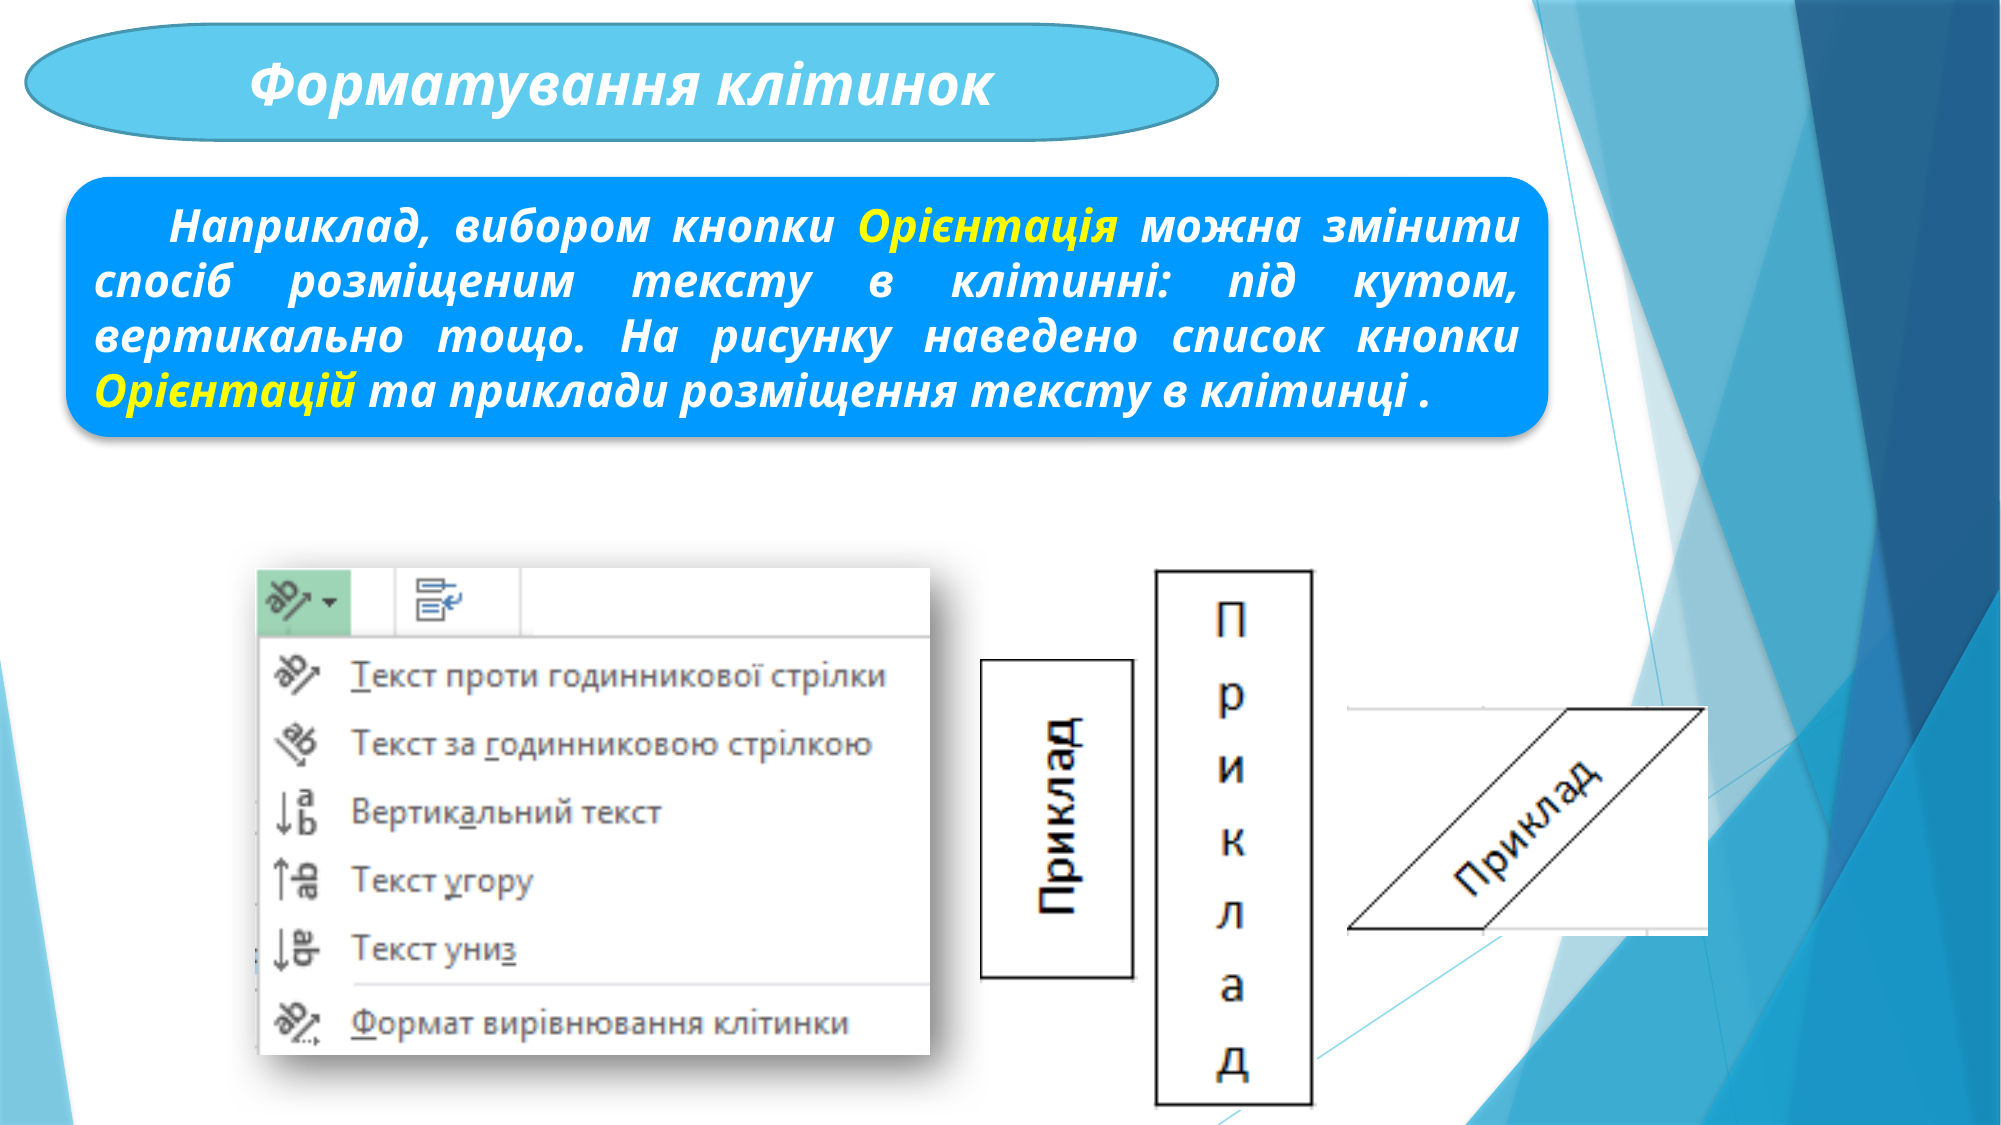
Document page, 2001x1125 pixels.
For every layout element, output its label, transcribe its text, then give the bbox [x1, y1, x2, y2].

text_box Наприклад, вибором кнопки Орієнтація можна змінити спосіб розміщеним тексту в клітинні: під кутом, вертикально тощо. На рисунку наведено список кнопки Орієнтацій та приклади розміщення тексту в клітинці . [66, 176, 1549, 437]
picture [1153, 568, 1317, 1110]
picture [979, 658, 1139, 984]
picture [255, 568, 930, 1055]
picture [1347, 705, 1708, 937]
text_box Форматування клітинок [24, 22, 1220, 142]
